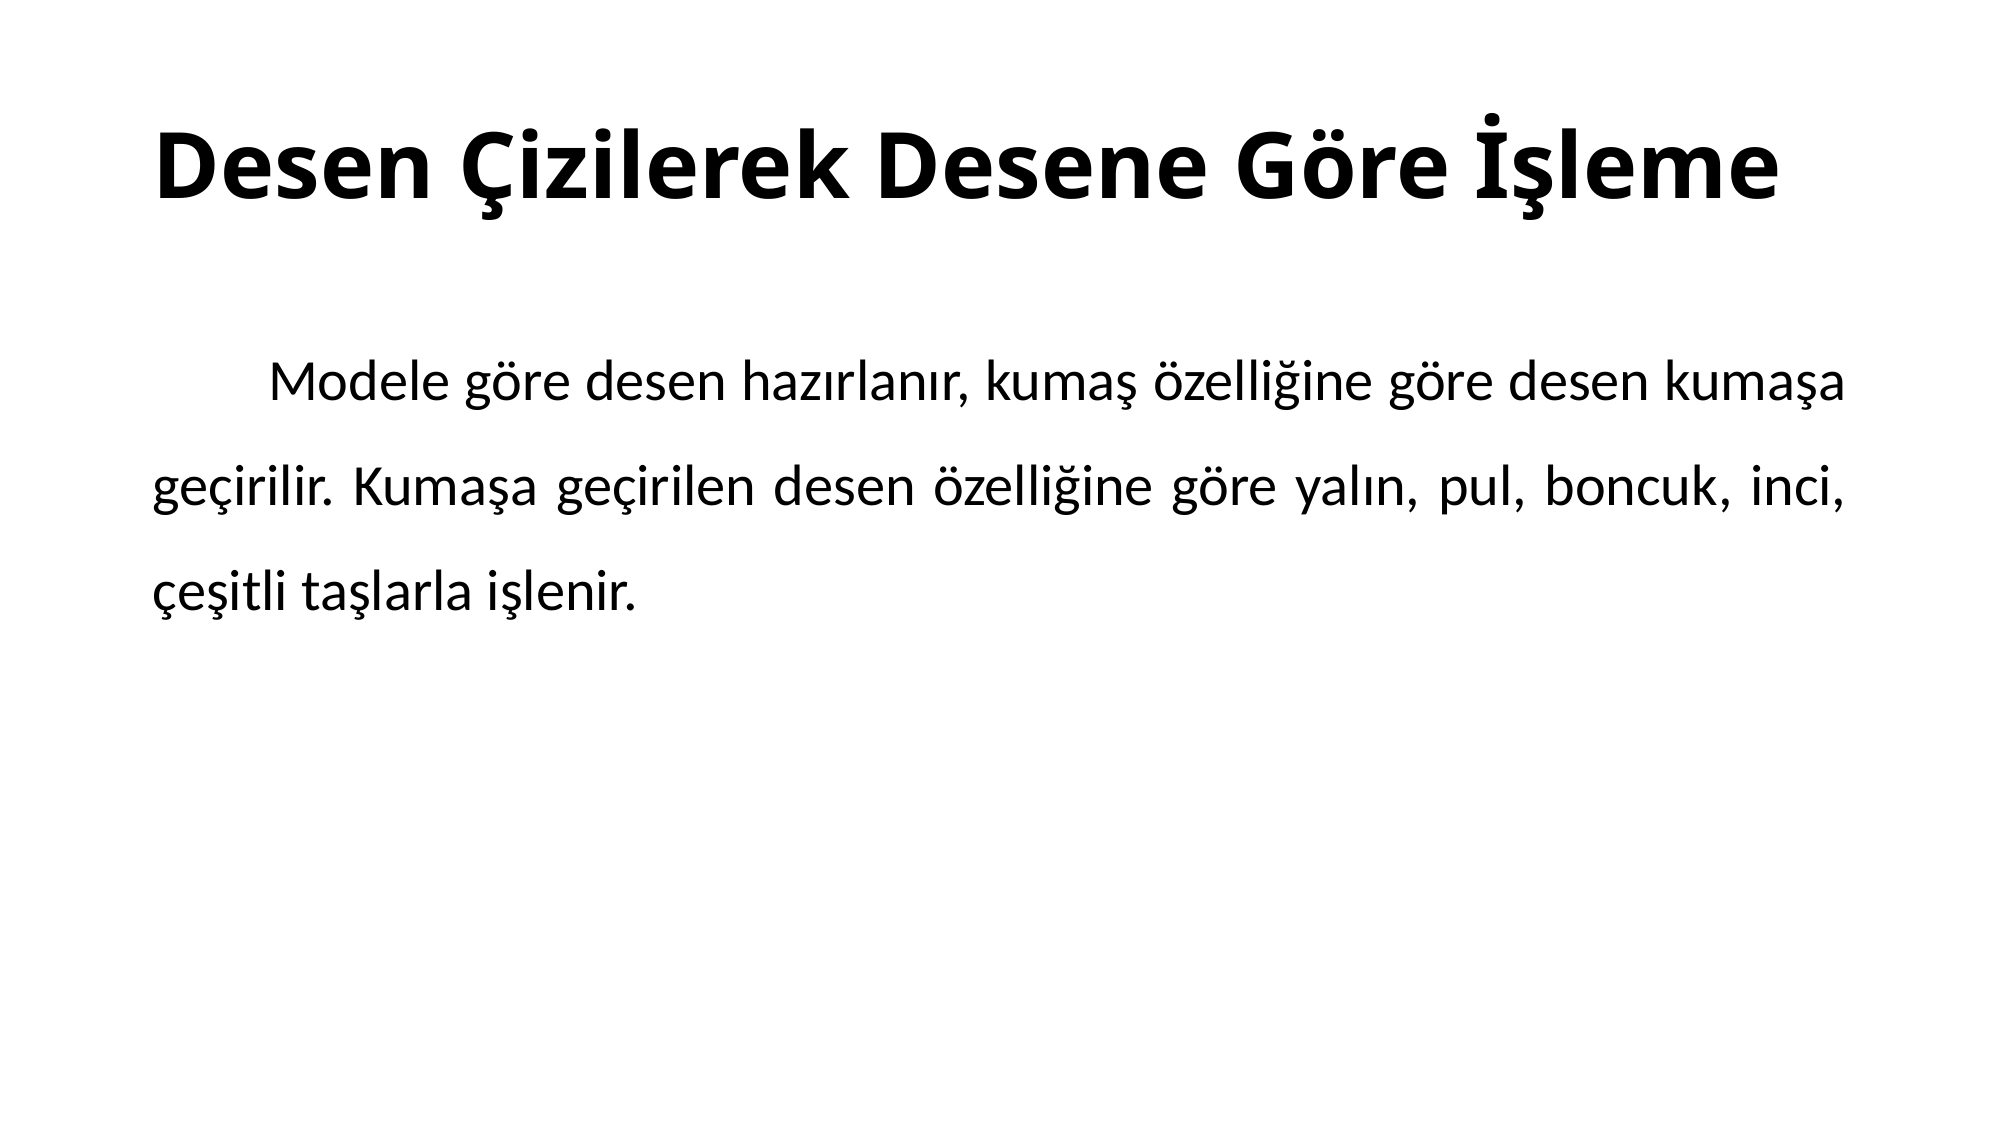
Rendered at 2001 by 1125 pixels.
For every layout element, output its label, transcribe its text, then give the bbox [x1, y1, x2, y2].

title Desen Çizilerek Desene Göre İşleme [137, 59, 1863, 278]
list Modele göre desen hazırlanır, kumaş özelliğine göre desen kumaşa geçirilir. Kumaşa geçirilen desen özelliğine göre yalın, pul, boncuk, inci, çeşitli taşlarla işlenir. [137, 299, 1863, 1014]
